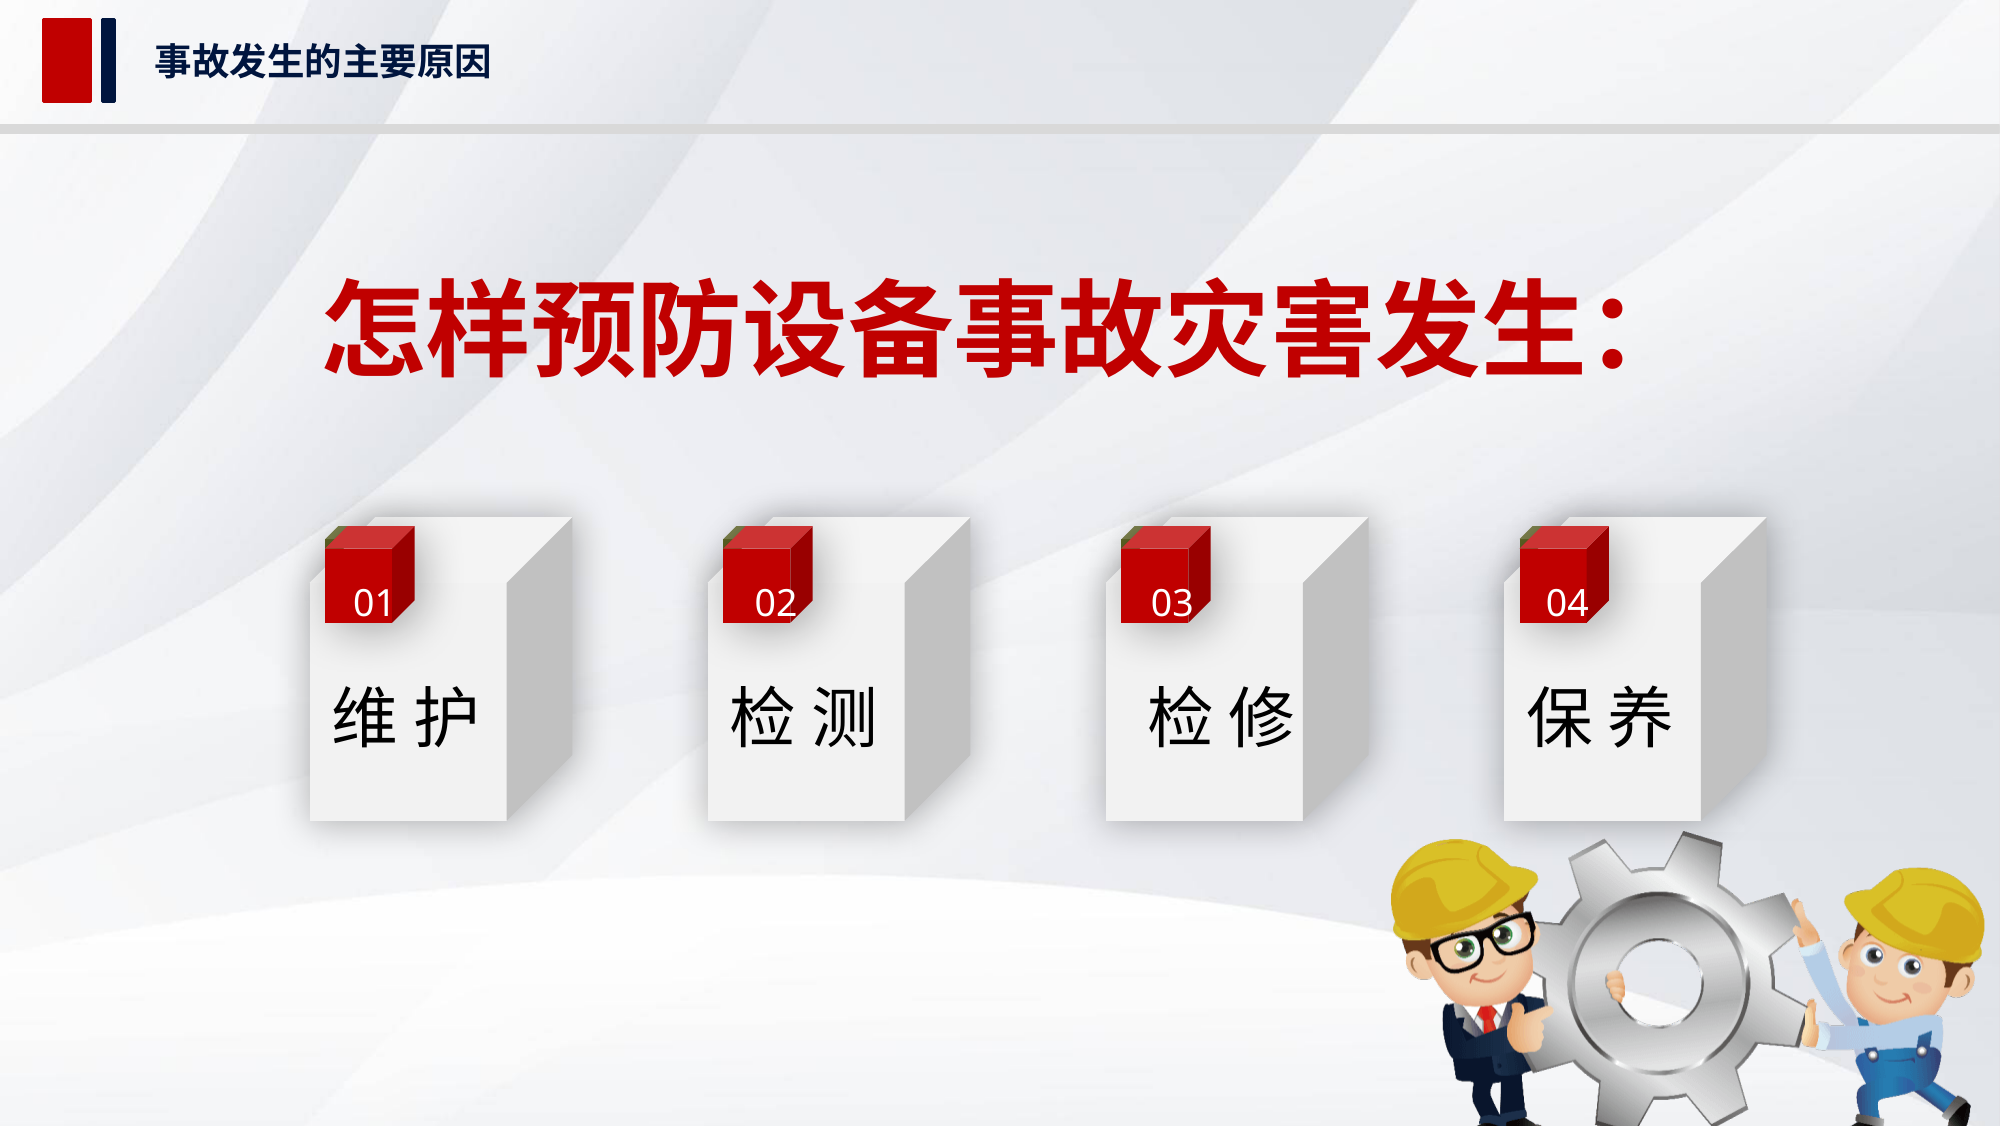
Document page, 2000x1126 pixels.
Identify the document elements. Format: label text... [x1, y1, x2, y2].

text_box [1503, 516, 1767, 822]
text_box [101, 18, 116, 103]
text_box [0, 124, 2000, 134]
text_box [42, 18, 92, 103]
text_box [309, 516, 573, 822]
text_box 事故发生的主要原因 [139, 30, 507, 90]
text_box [707, 516, 971, 822]
text_box 怎样预防设备事故灾害发生： [283, 255, 1730, 397]
picture [0, 0, 2000, 124]
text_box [1105, 516, 1369, 822]
picture [0, 134, 2000, 1126]
